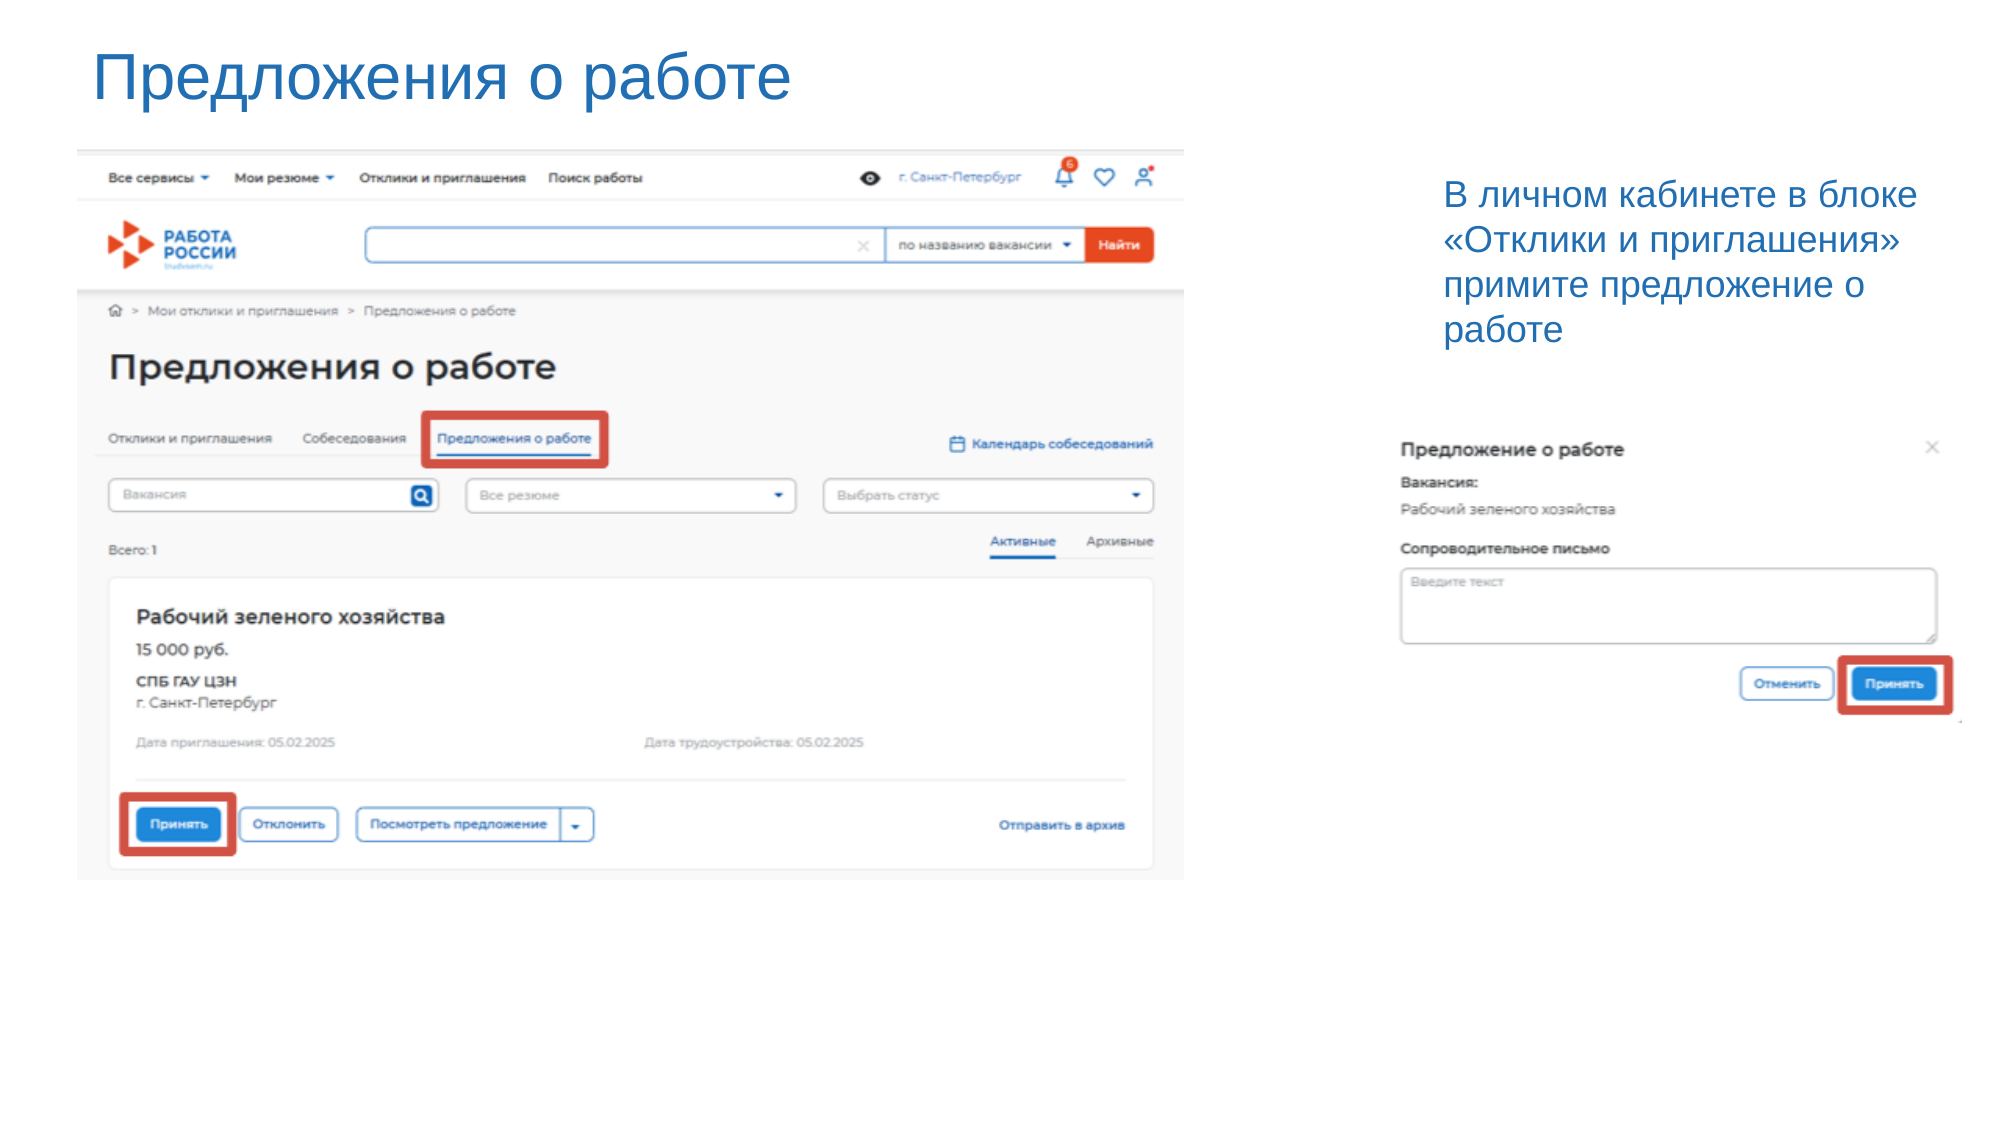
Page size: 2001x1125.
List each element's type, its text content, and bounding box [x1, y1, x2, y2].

title Предложения о работе [77, 35, 1962, 122]
text_box В личном кабинете в блоке «Отклики и приглашения» примите предложение о работе [1428, 162, 1962, 358]
picture [1382, 425, 1962, 723]
picture [77, 145, 1184, 880]
